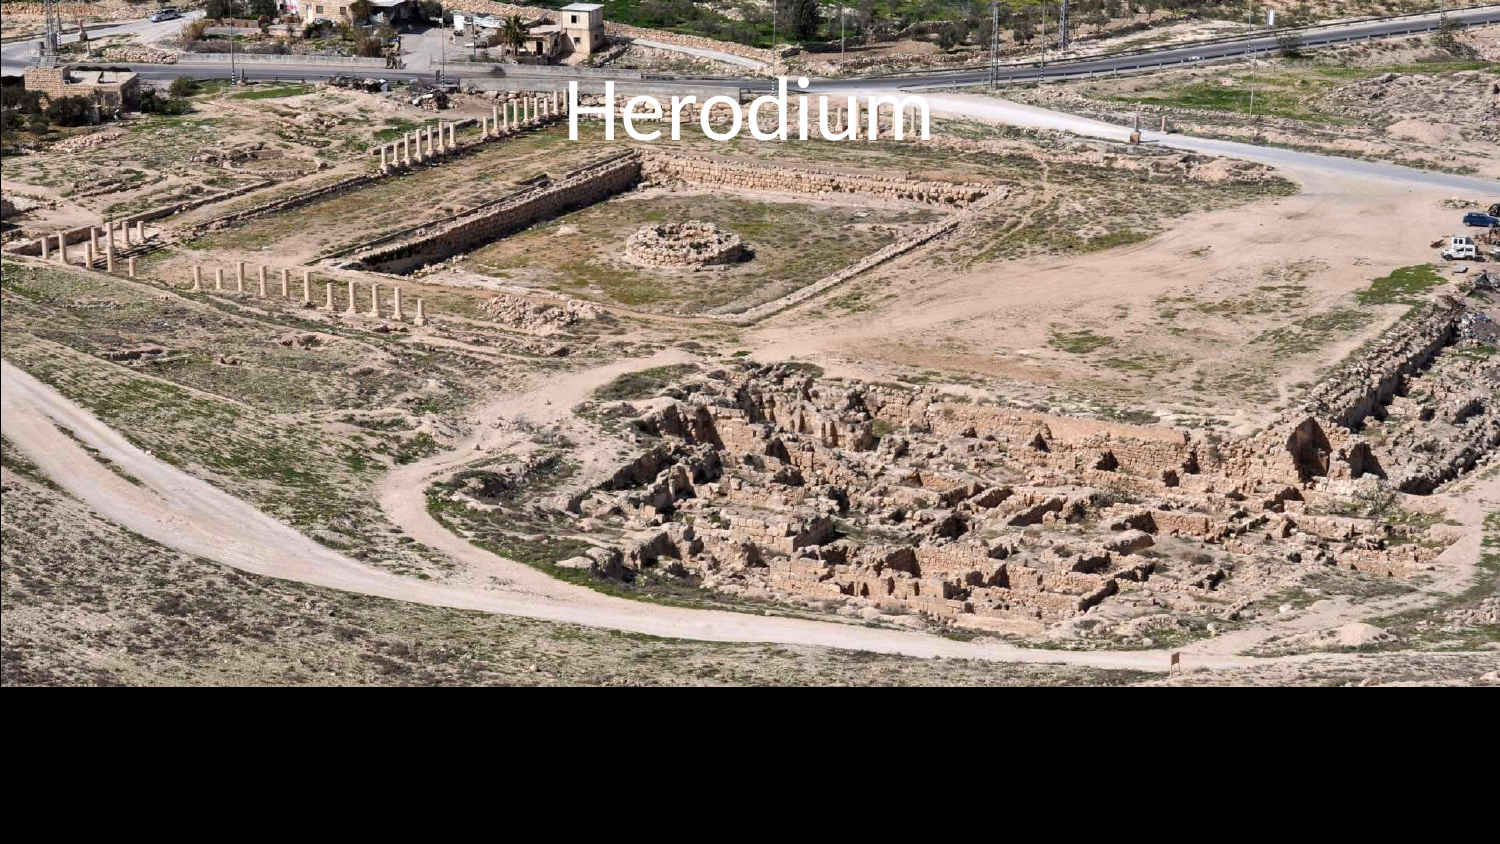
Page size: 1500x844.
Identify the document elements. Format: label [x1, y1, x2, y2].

picture [0, 0, 1500, 687]
